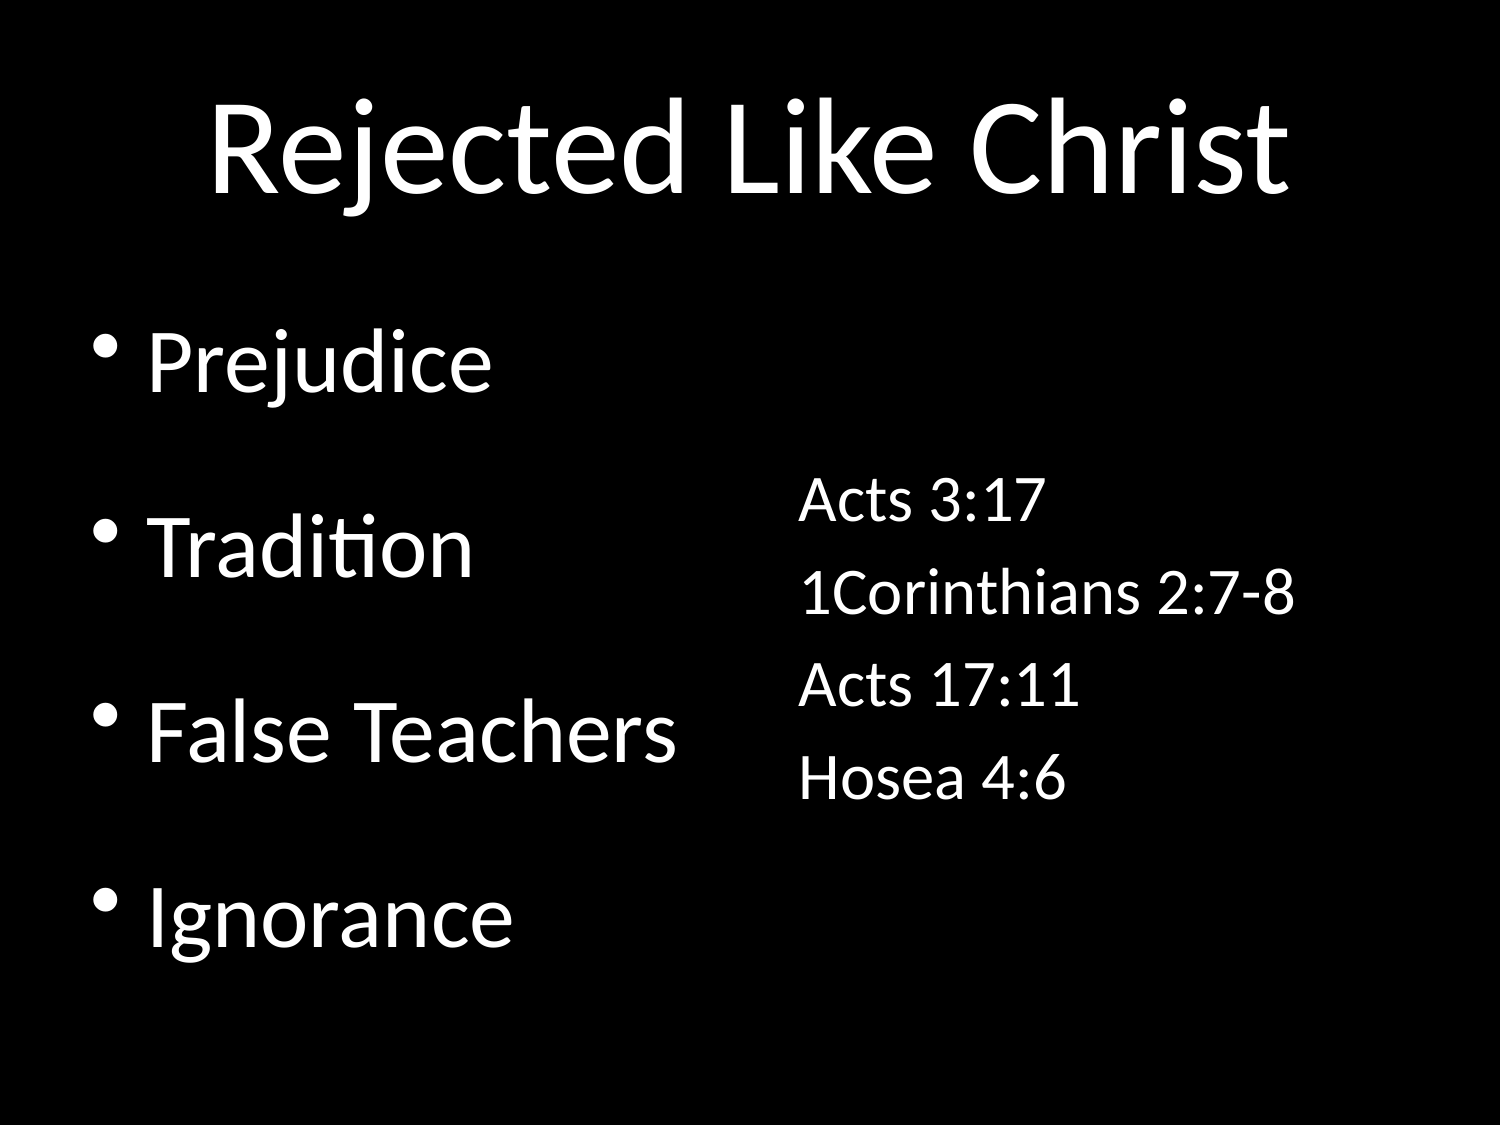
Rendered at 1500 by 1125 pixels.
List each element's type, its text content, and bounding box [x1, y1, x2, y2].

text_box Acts 3:17 1Corinthians 2:7-8 Acts 17:11 Hosea 4:6 [783, 450, 1478, 817]
title Rejected Like Christ [74, 44, 1426, 233]
list Prejudice Tradition False Teachers Ignorance [74, 262, 785, 1006]
